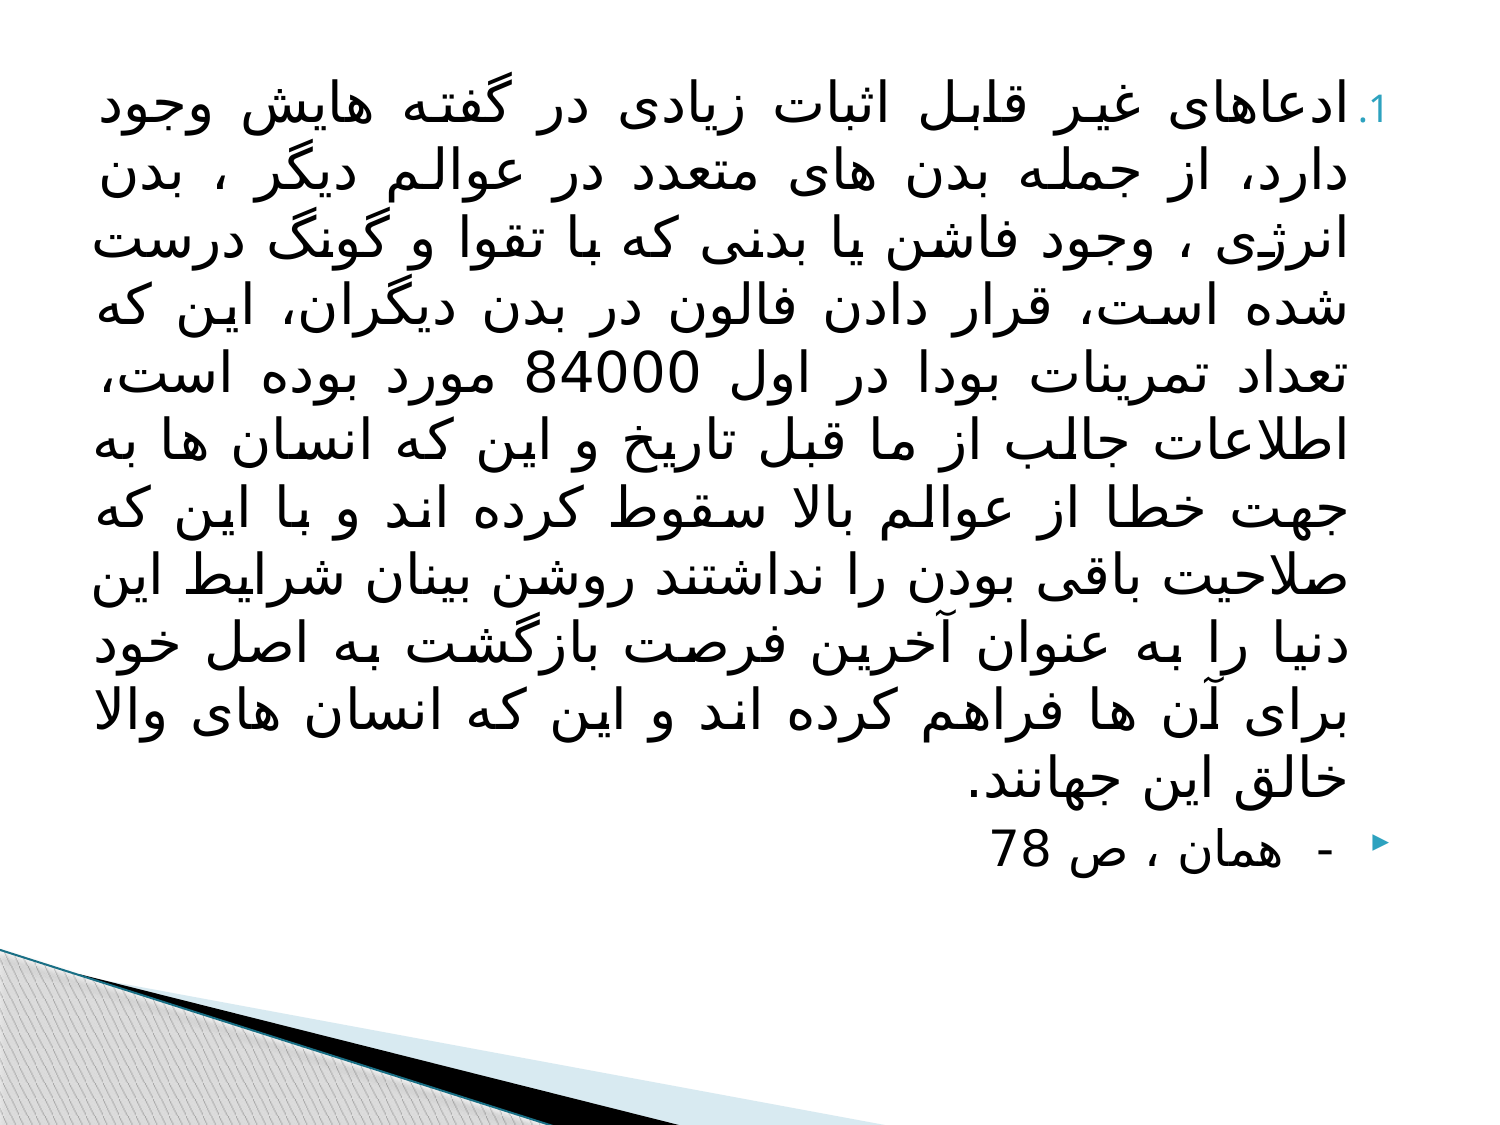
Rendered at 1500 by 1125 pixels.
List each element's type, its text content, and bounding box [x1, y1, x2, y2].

list ادعاهای غیر قابل اثبات زیادی در گفته هایش وجود دارد، از جمله بدن های متعدد در عوالم دیگر ، بدن انرژی ، وجود فاشن یا بدنی که با تقوا و گونگ درست شده است، قرار دادن فالون در بدن دیگران، این که تعداد تمرینات بودا در اول 84000 مورد بوده است، اطلاعات جالب از ما قبل تاریخ و این که انسان ها به جهت خطا از عوالم بالا سقوط کرده اند و با این که صلاحیت باقی بودن را نداشتند روشن بینان شرایط این دنیا را به عنوان آخرین فرصت بازگشت به اصل خود برای آن ها فراهم کرده اند و این که انسان های والا خالق این جهانند. - همان ، ص 78 [75, 58, 1425, 1043]
